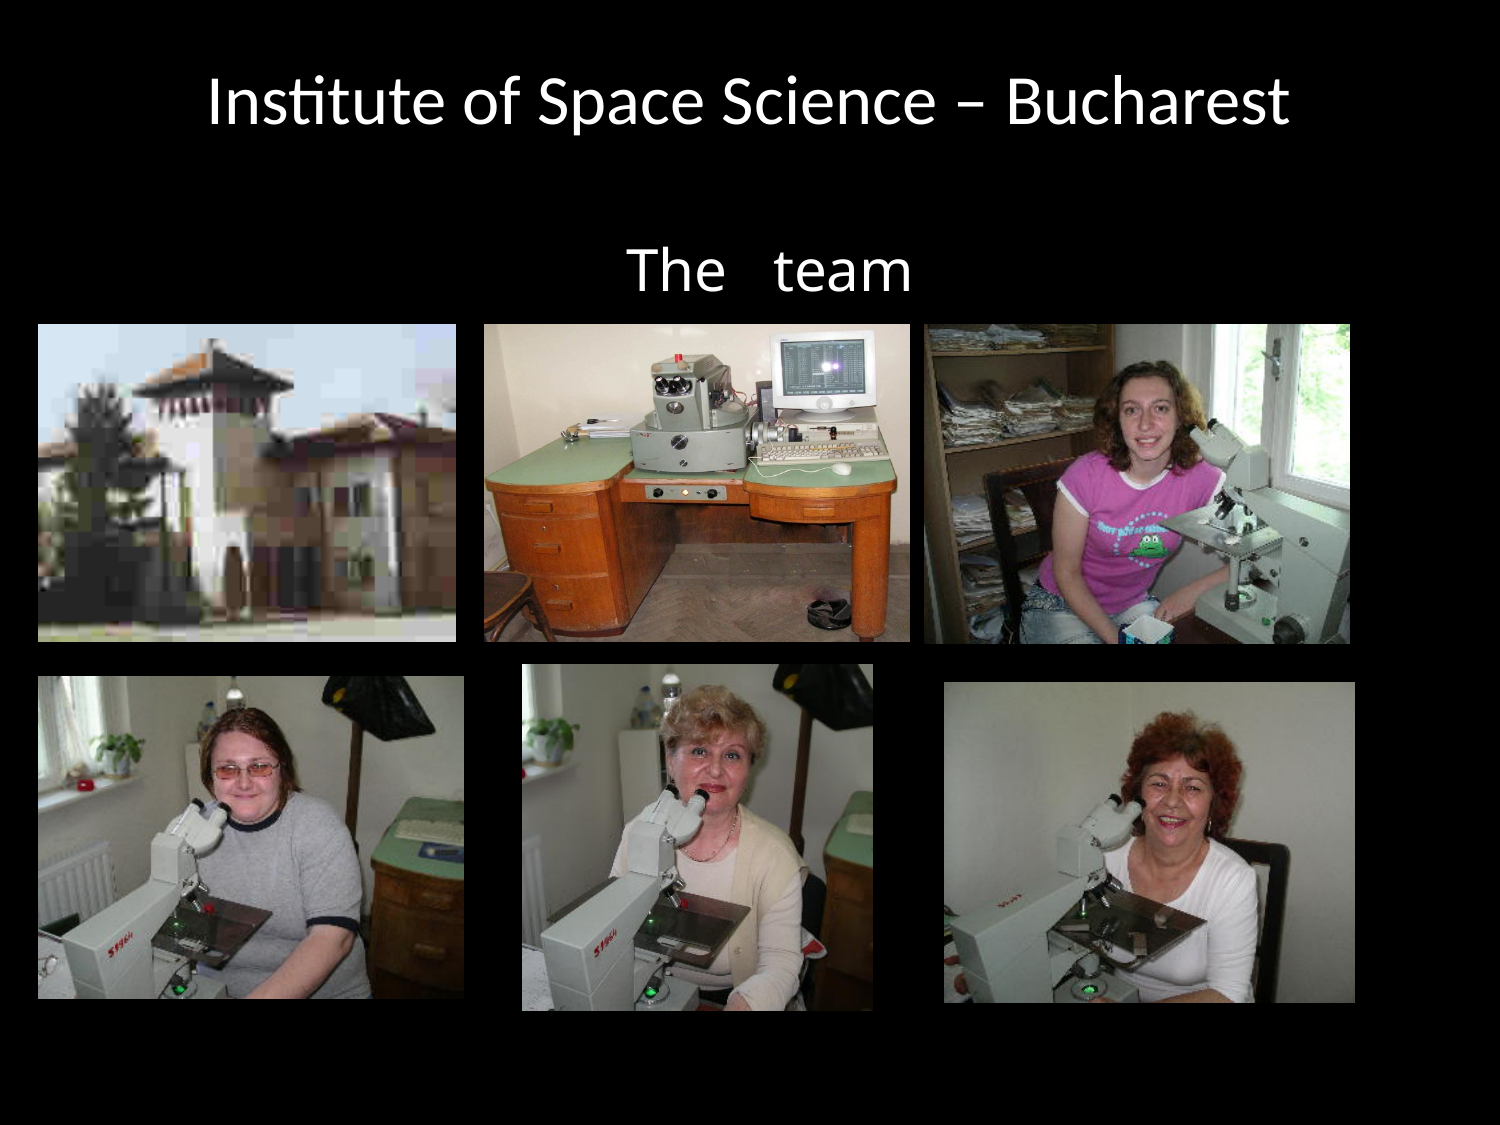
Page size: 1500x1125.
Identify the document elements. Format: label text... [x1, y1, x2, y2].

picture [944, 682, 1356, 1003]
picture [38, 675, 464, 1000]
picture [38, 324, 456, 642]
picture [924, 324, 1351, 644]
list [484, 324, 910, 642]
title Institute of Space Science – Bucharest [75, 45, 1425, 233]
picture [521, 663, 873, 1012]
text_box The team [611, 225, 945, 311]
